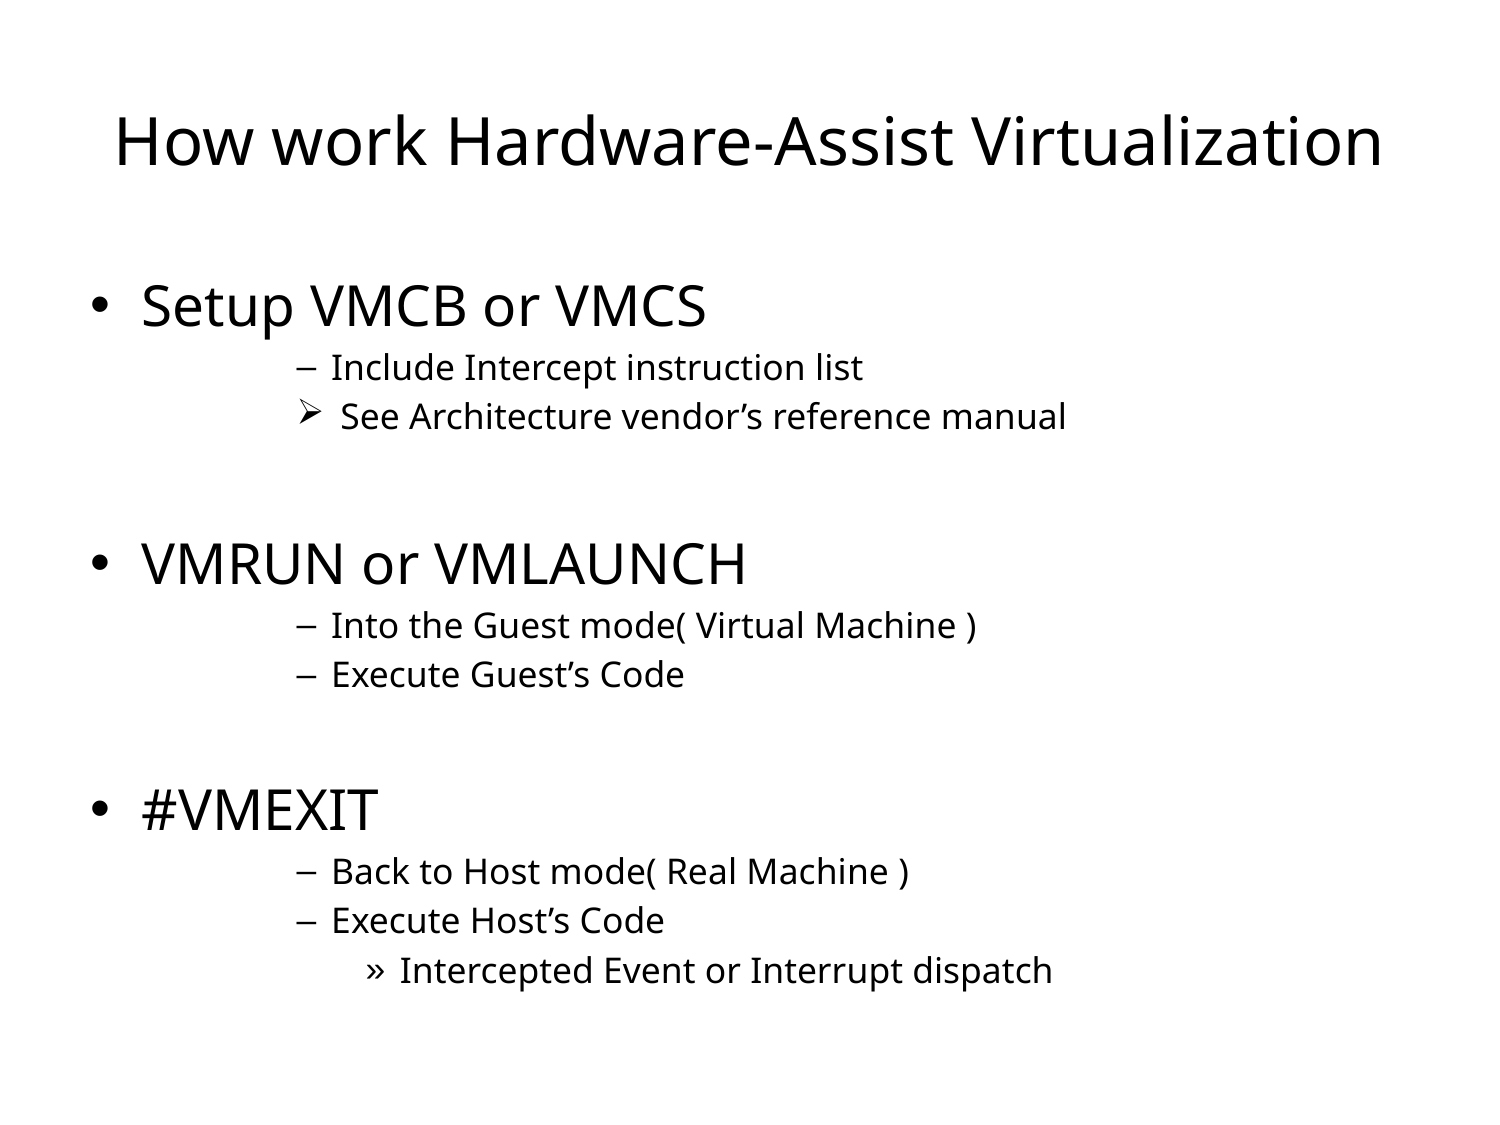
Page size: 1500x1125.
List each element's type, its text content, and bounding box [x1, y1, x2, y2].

list Setup VMCB or VMCS Include Intercept instruction list See Architecture vendor’s reference manual VMRUN or VMLAUNCH Into the Guest mode( Virtual Machine ) Execute Guest’s Code #VMEXIT Back to Host mode( Real Machine ) Execute Host’s Code Intercepted Event or Interrupt dispatch [75, 262, 1425, 1005]
title How work Hardware-Assist Virtualization [75, 45, 1425, 233]
